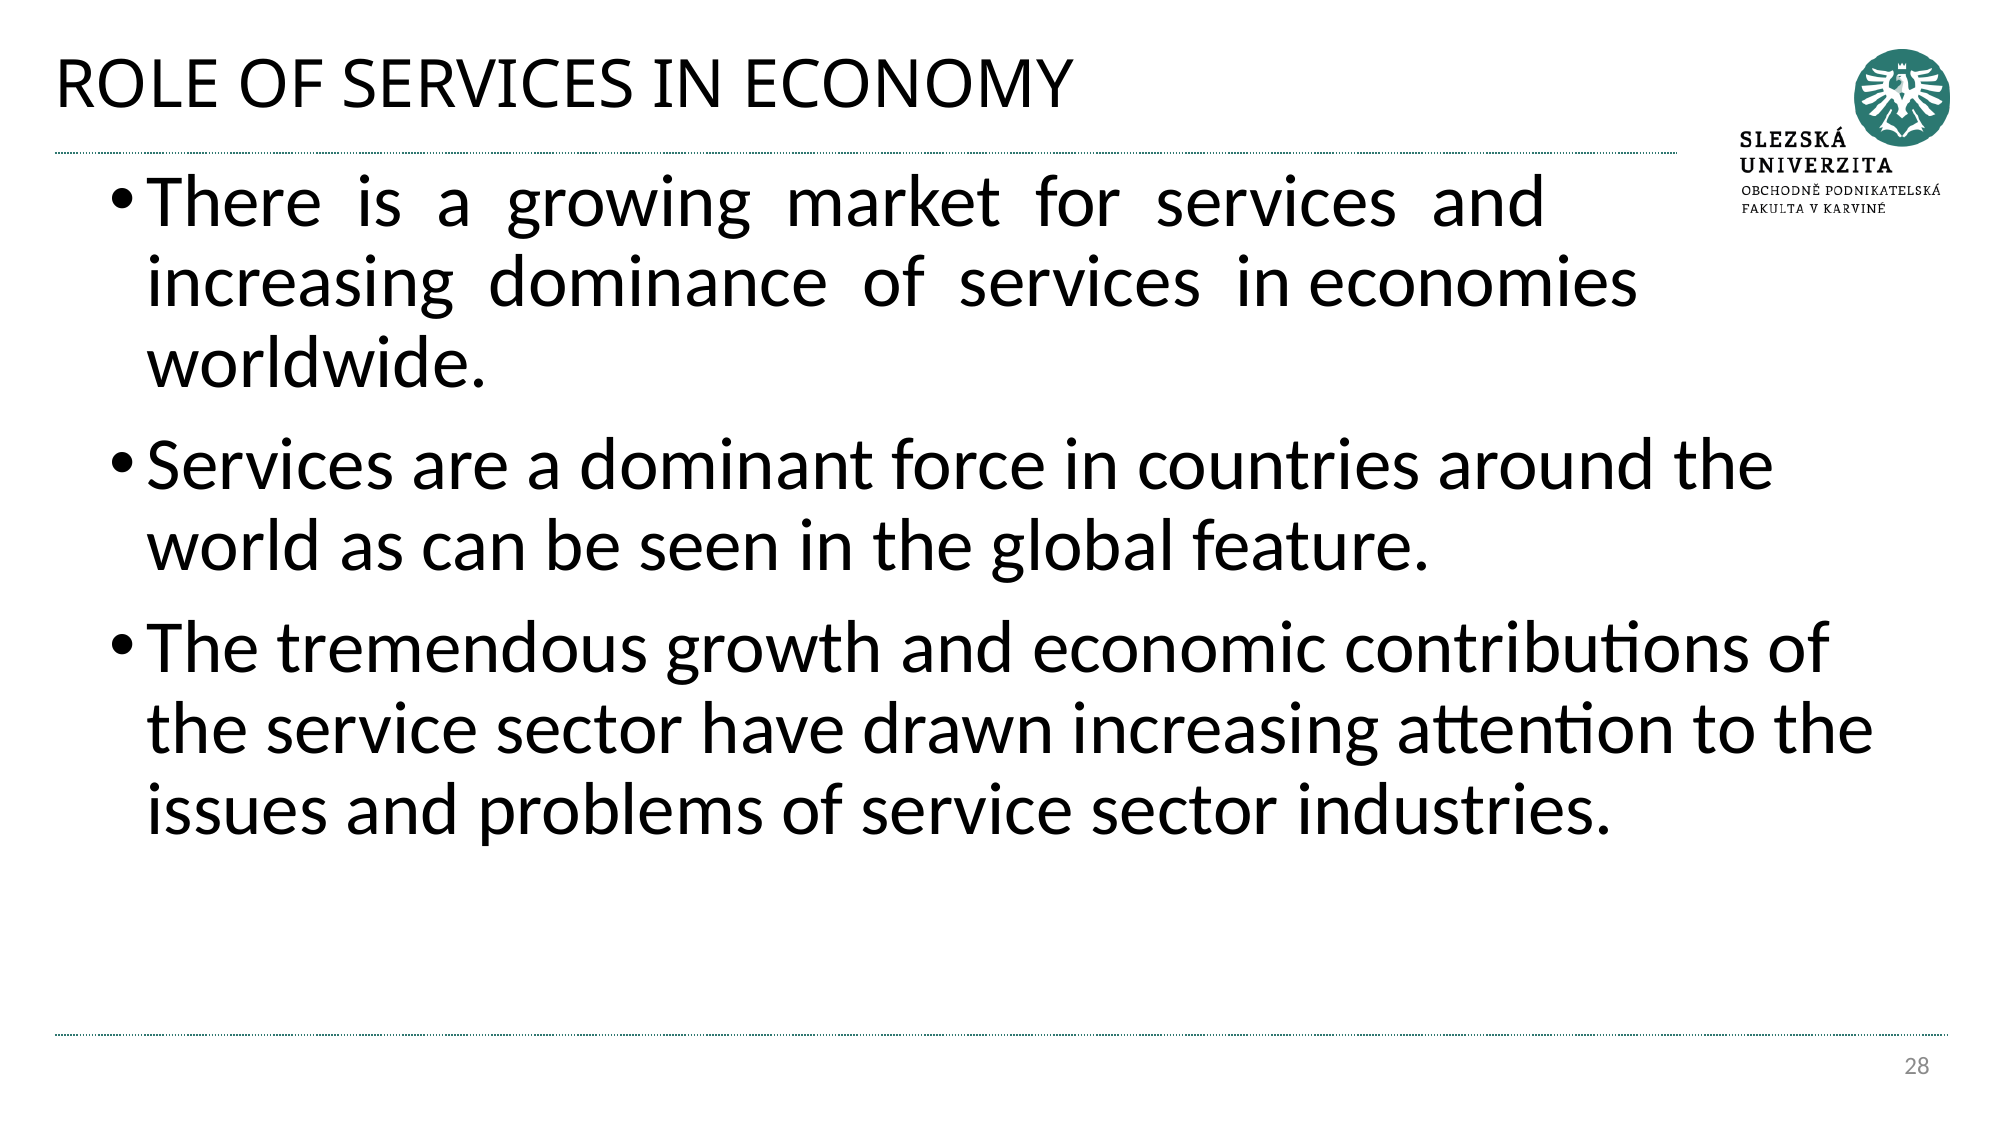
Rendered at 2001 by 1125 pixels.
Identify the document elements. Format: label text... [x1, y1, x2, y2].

picture [1740, 49, 1950, 213]
title ROLE OF SERVICES IN ECONOMY [39, 42, 1237, 154]
list There is a growing market for services and increasing dominance of services in economies worldwide. Services are a dominant force in countries around the world as can be seen in the global feature. The tremendous growth and economic contributions of the service sector have drawn increasing attention to the issues and problems of service sector industries. [94, 153, 1904, 988]
slide_number 28 [1708, 1035, 1945, 1095]
